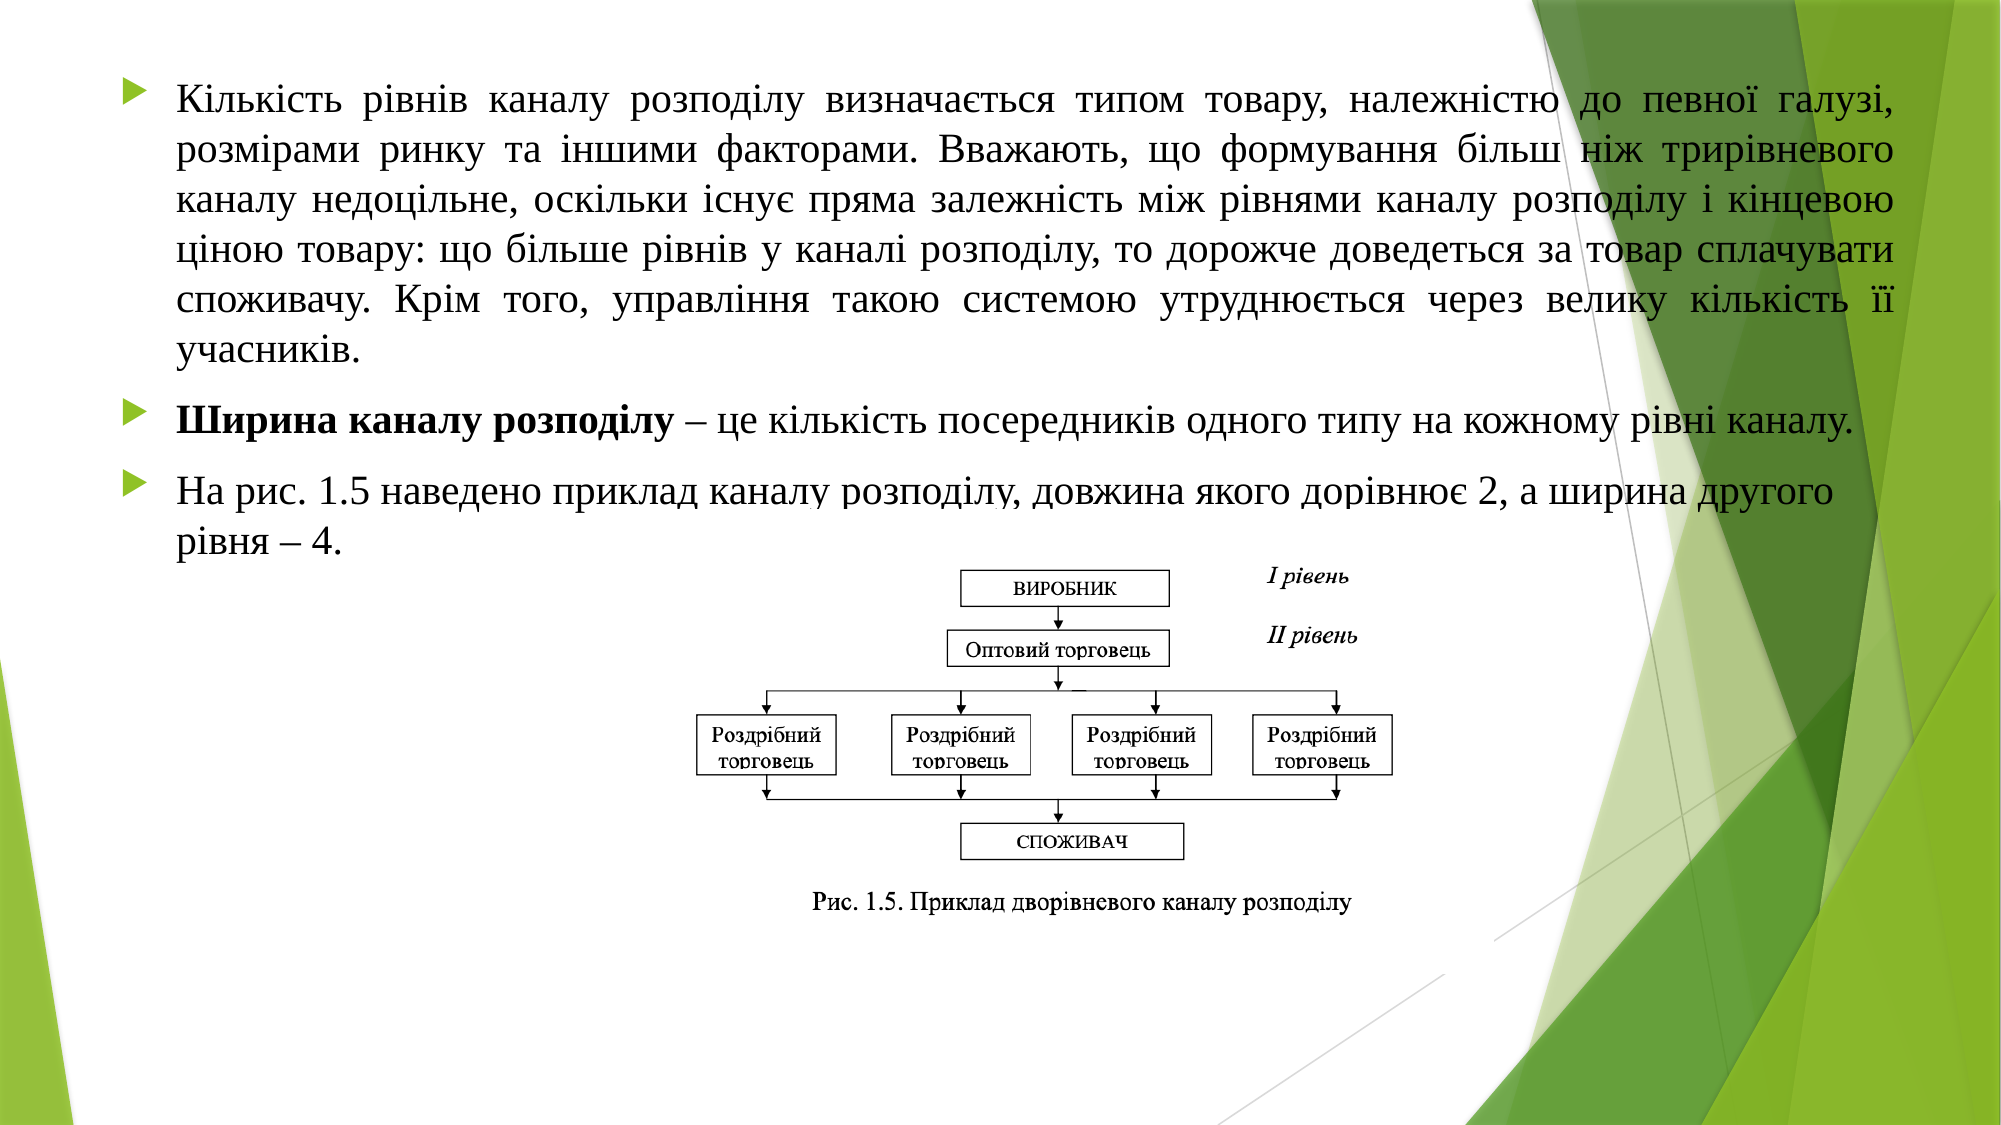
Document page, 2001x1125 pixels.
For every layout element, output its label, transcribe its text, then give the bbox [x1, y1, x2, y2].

picture [640, 509, 1495, 975]
list Кількість рівнів каналу розподілу визначається типом товару, належністю до певної галузі, розмірами ринку та іншими факторами. Вважають, що формування більш ніж трирівневого каналу недоцільне, оскільки існує пряма залежність між рівнями каналу розподілу і кінцевою ціною товару: що більше рівнів у каналі розподілу, то дорожче доведеться за товар сплачувати споживачу. Крім того, управління такою системою утруднюється через велику кількість її учасників. Ширина каналу розподілу – це кількість посередників одного типу на кожному рівні каналу. На рис. 1.5 наведено приклад каналу розподілу, довжина якого дорівнює 2, а ширина другого рівня – 4. [104, 63, 1911, 1074]
